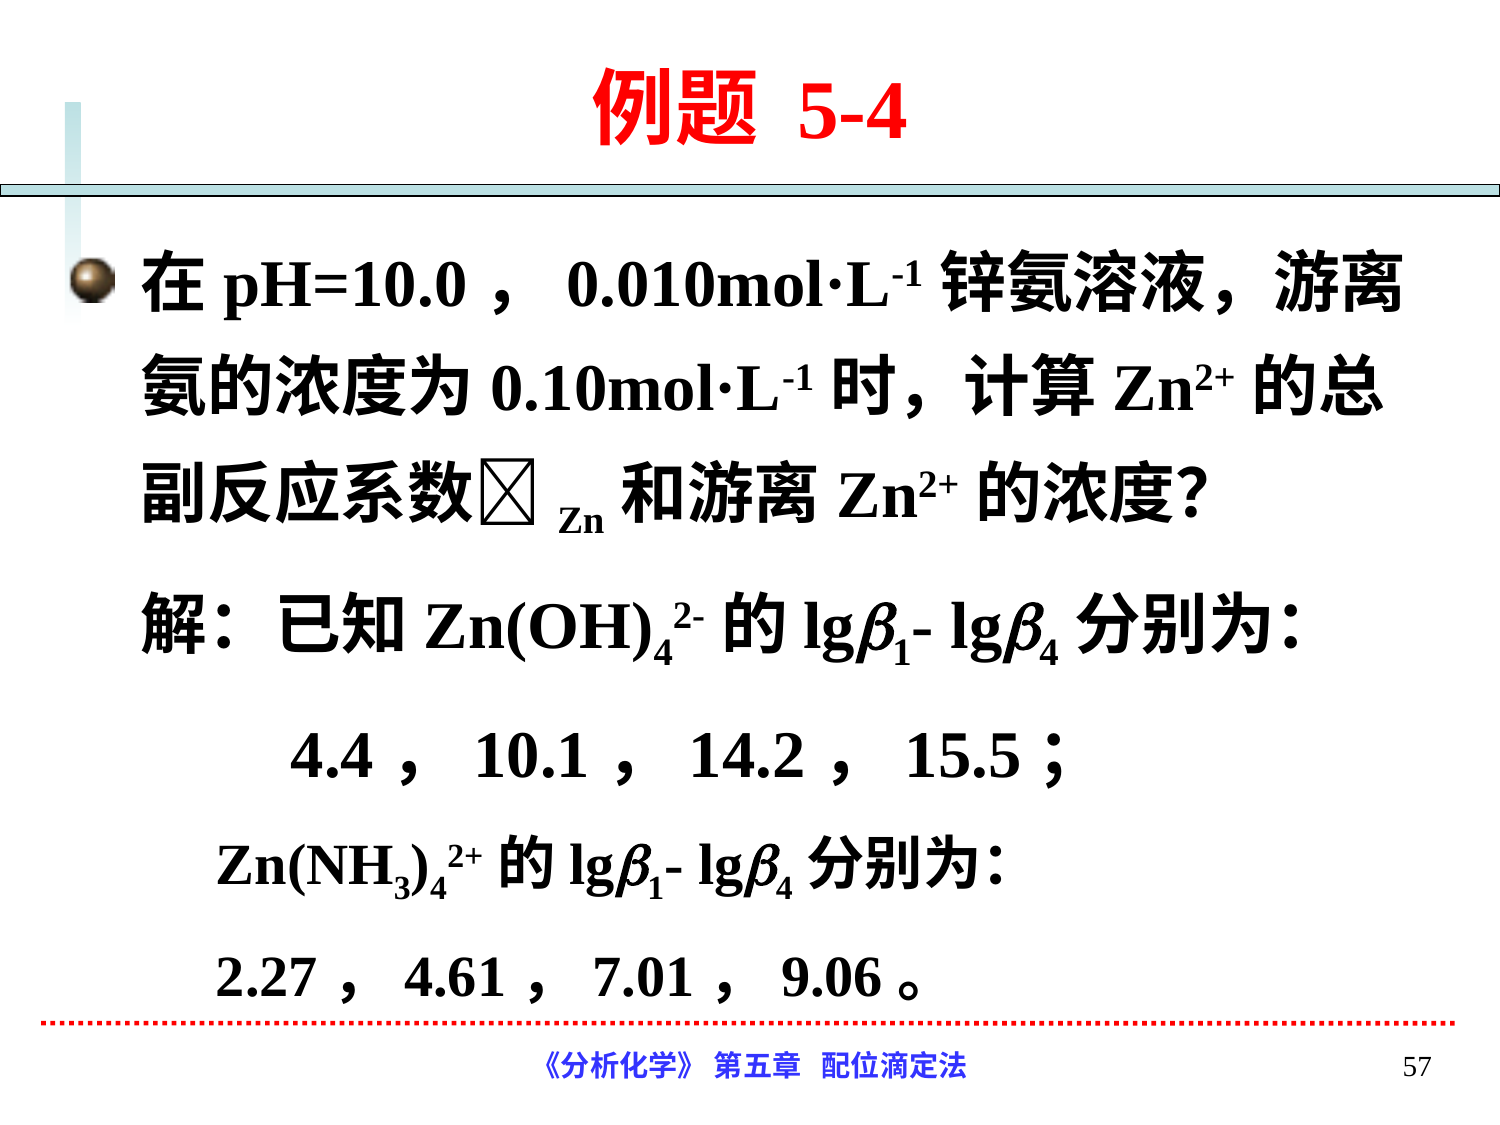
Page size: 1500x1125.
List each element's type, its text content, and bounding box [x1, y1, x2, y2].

footer 《分析化学》 第五章 配位滴定法 [512, 1047, 988, 1118]
picture [68, 256, 115, 303]
list 在pH=10.0，0.010mol·L-1锌氨溶液，游离氨的浓度为0.10mol·L-1时，计算Zn2+的总副反应系数Zn和游离Zn2+的浓度？ 解：已知Zn(OH)42-的lg1- lg4分别为： 4.4，10.1，14.2，15.5； Zn(NH3)42+的lg1- lg4分别为： 2.27，4.61，7.01，9.06。 [53, 208, 1447, 1047]
title 例题 5-4 [75, 34, 1425, 177]
slide_number 57 [1096, 1047, 1447, 1118]
